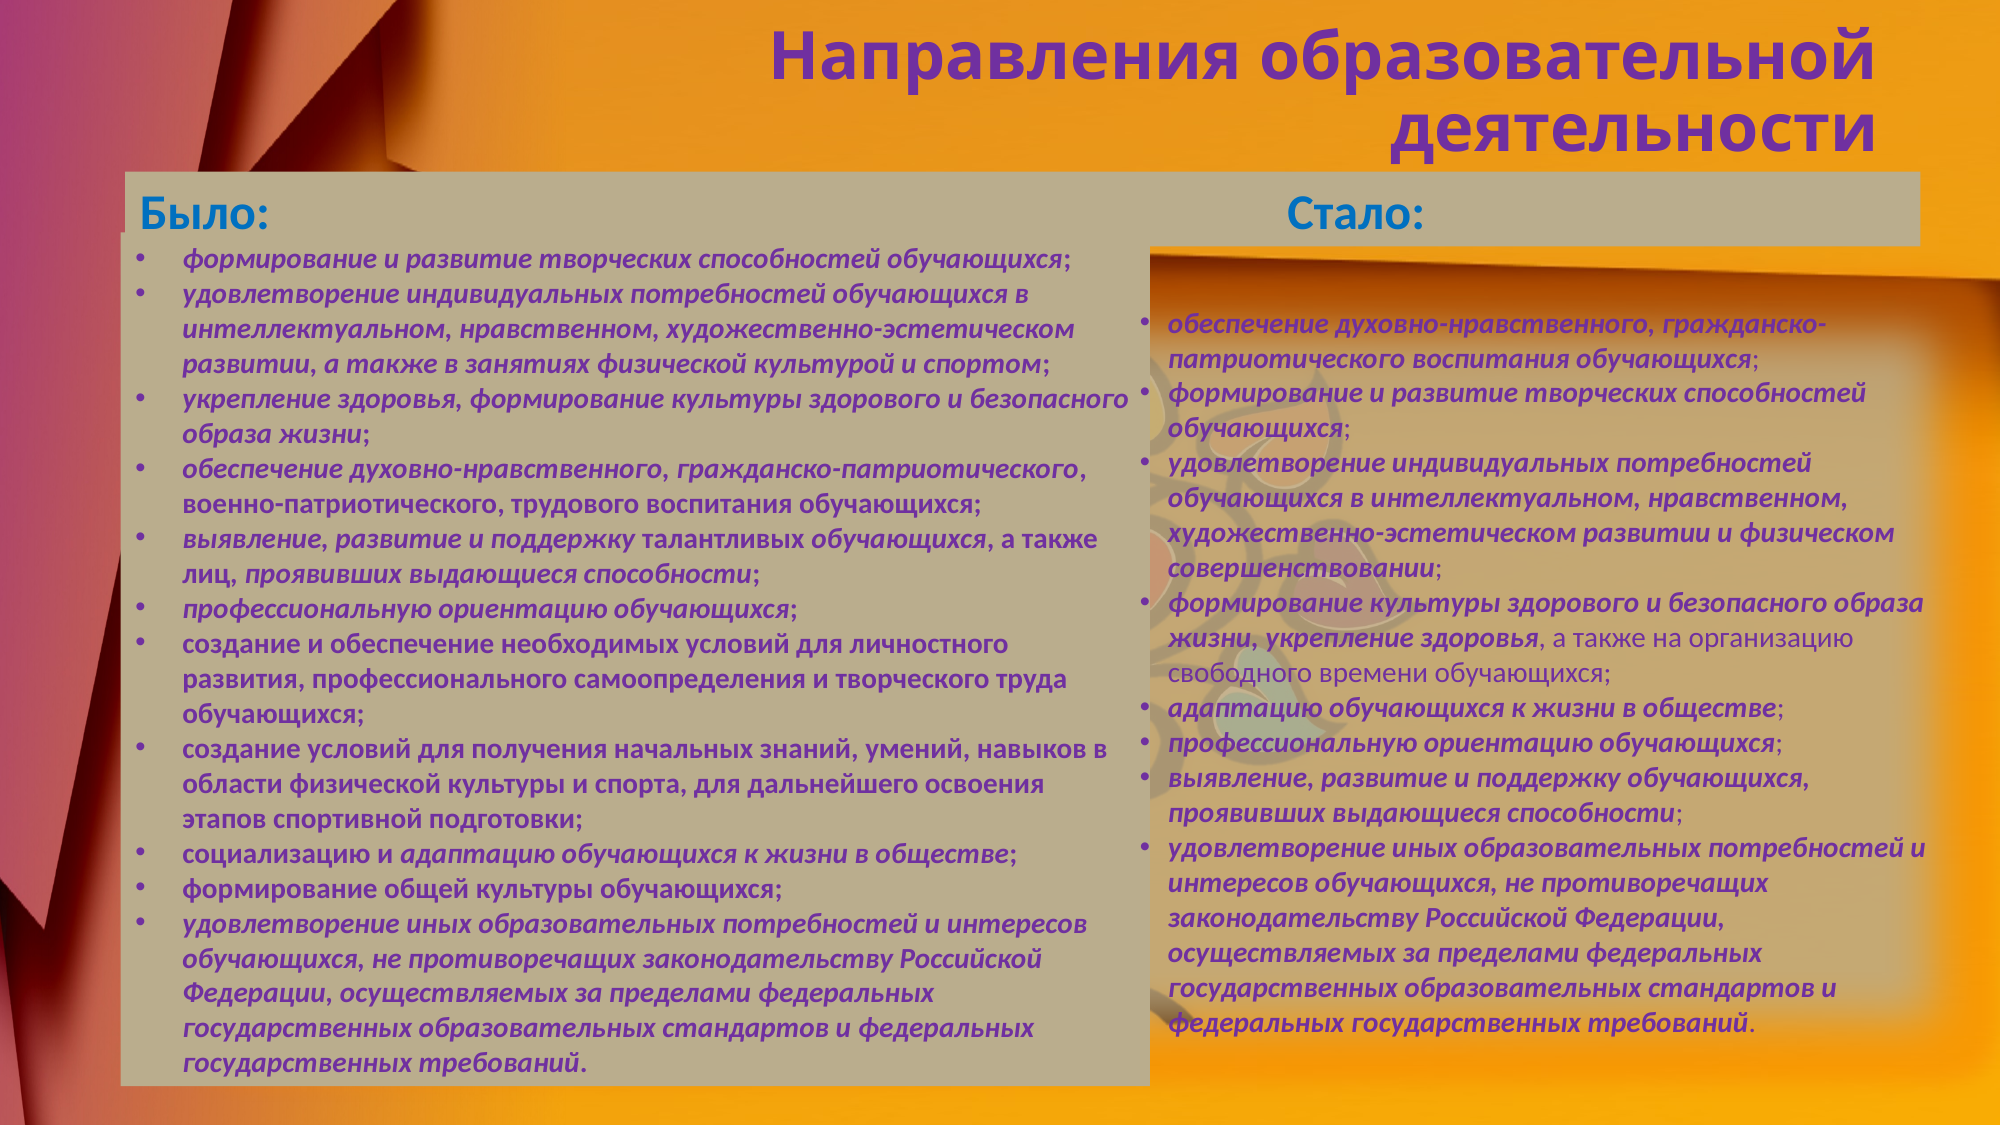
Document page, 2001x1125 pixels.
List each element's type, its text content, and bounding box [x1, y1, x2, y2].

picture [0, 0, 2000, 1125]
text_box Было: Стало: [125, 171, 1921, 247]
text_box Направления образовательной деятельности [339, 29, 1894, 158]
picture [653, 284, 1449, 1051]
text_box формирование и развитие творческих способностей обучающихся; удовлетворение индивидуальных потребностей обучающихся в интеллектуальном, нравственном, художественно-эстетическом развитии, а также в занятиях физической культурой и спортом; укрепление здоровья, формирование культуры здорового и безопасного образа жизни; обеспечение духовно-нравственного, гражданско-патриотического, военно-патриотического, трудового воспитания обучающихся; выявление, развитие и поддержку талантливых обучающихся, а также лиц, проявивших выдающиеся способности; профессиональную ориентацию обучающихся; создание и обеспечение необходимых условий для личностного развития, профессионального самоопределения и творческого труда обучающихся; создание условий для получения начальных знаний, умений, навыков в области физической культуры и спорта, для дальнейшего освоения этапов спортивной подготовки; социализацию и адаптацию обучающихся к жизни в обществе; формирование общей культуры обучающихся; удовлетворение иных образовательных потребностей и интересов обучающихся, не противоречащих законодательству Российской Федерации, осуществляемых за пределами федеральных государственных образовательных стандартов и федеральных государственных требований. [120, 232, 1150, 1087]
text_box обеспечение духовно-нравственного, гражданско-патриотического воспитания обучающихся; формирование и развитие творческих способностей обучающихся; удовлетворение индивидуальных потребностей обучающихся в интеллектуальном, нравственном, художественно-эстетическом развитии и физическом совершенствовании; формирование культуры здорового и безопасного образа жизни, укрепление здоровья, а также на организацию свободного времени обучающихся; адаптацию обучающихся к жизни в обществе; профессиональную ориентацию обучающихся; выявление, развитие и поддержку обучающихся, проявивших выдающиеся способности; удовлетворение иных образовательных потребностей и интересов обучающихся, не противоречащих законодательству Российской Федерации, осуществляемых за пределами федеральных государственных образовательных стандартов и федеральных государственных требований. [1449, 296, 1959, 1046]
